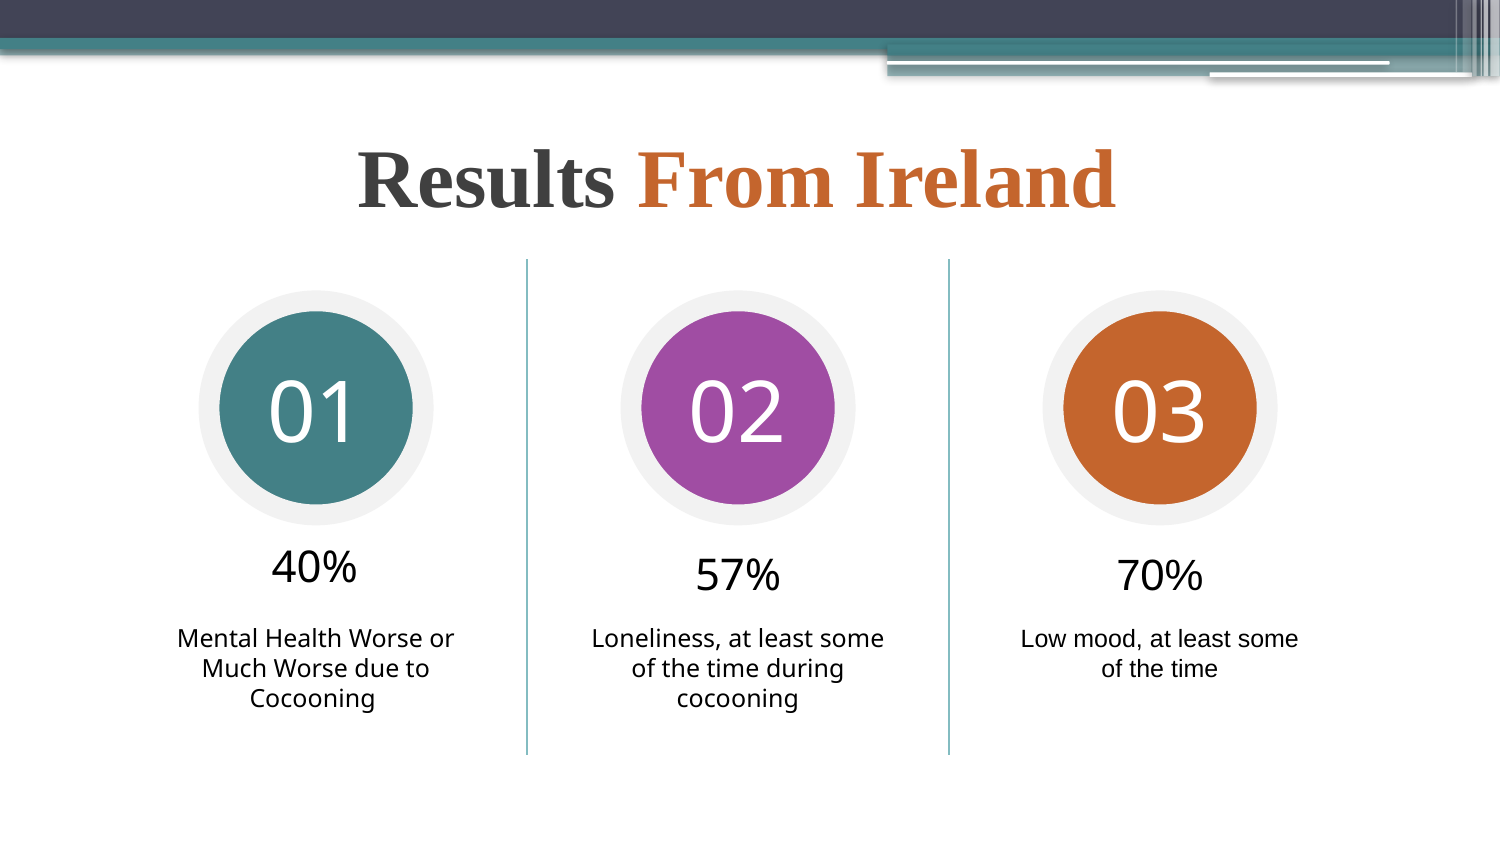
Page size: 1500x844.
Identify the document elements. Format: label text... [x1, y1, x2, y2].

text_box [154, 259, 1320, 756]
title Results From Ireland [62, 108, 1413, 240]
